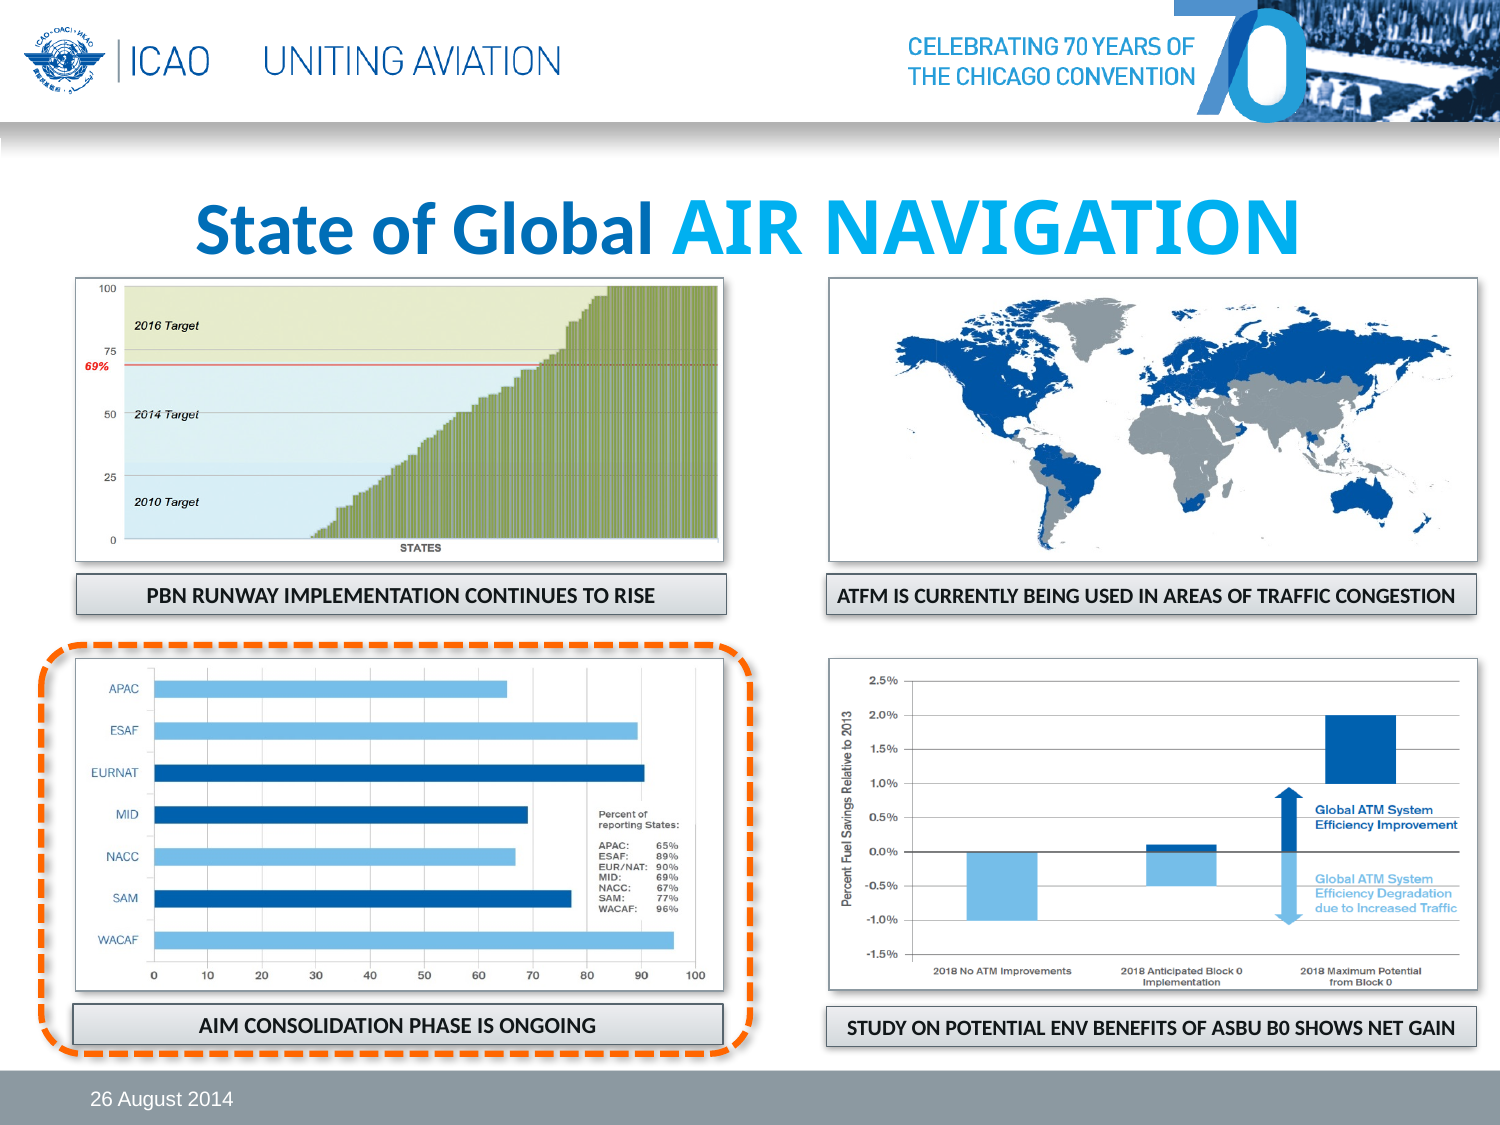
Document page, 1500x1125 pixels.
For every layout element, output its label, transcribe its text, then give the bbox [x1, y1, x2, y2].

picture [0, 0, 1500, 161]
picture [441, 292, 1023, 1045]
text_box [39, 642, 718, 1056]
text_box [72, 658, 724, 1045]
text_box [826, 658, 1477, 1047]
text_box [826, 278, 1477, 615]
title State of Global AIR NAVIGATION [75, 172, 1425, 291]
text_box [76, 278, 727, 615]
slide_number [75, 1070, 425, 1125]
text_box [0, 265, 1500, 1072]
